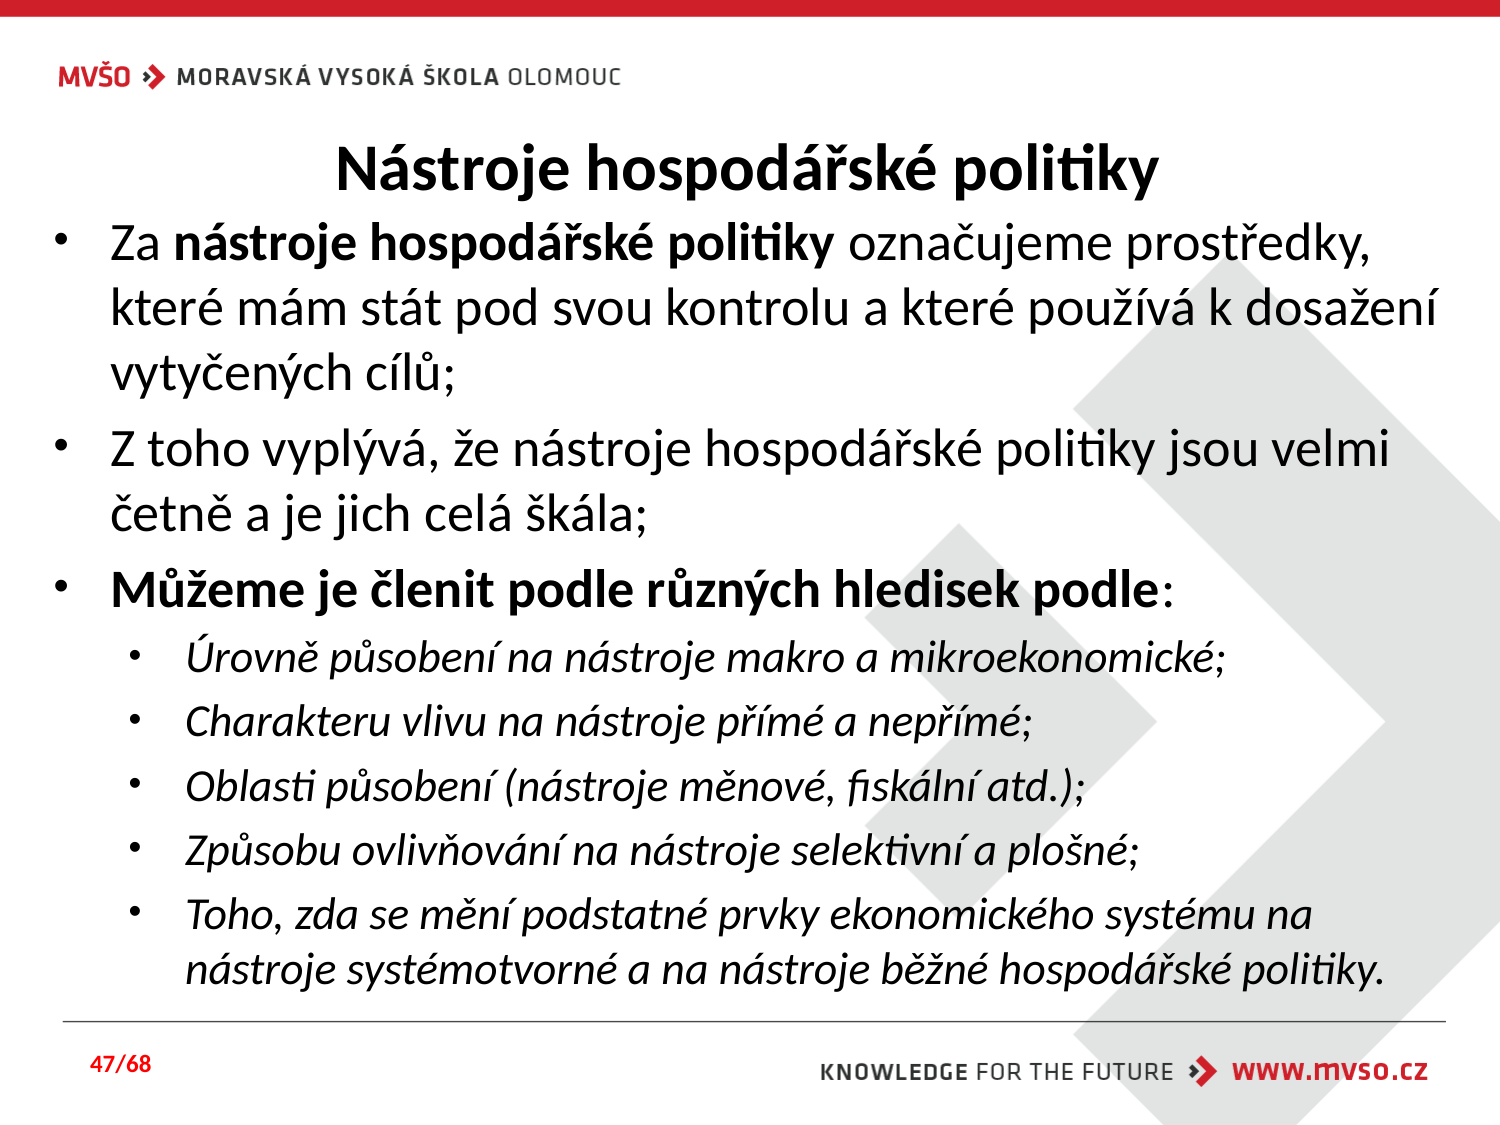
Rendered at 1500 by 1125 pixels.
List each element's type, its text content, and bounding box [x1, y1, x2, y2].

list Za nástroje hospodářské politiky označujeme prostředky, které mám stát pod svou kontrolu a které používá k dosažení vytyčených cílů; Z toho vyplývá, že nástroje hospodářské politiky jsou velmi četně a je jich celá škála; Můžeme je členit podle různých hledisek podle: Úrovně působení na nástroje makro a mikroekonomické; Charakteru vlivu na nástroje přímé a nepřímé; Oblasti působení (nástroje měnové, fiskální atd.); Způsobu ovlivňování na nástroje selektivní a plošné; Toho, zda se mění podstatné prvky ekonomického systému na nástroje systémotvorné a na nástroje běžné hospodářské politiky. [38, 198, 1457, 1002]
title Nástroje hospodářské politiky [72, 90, 1423, 198]
picture [0, 0, 1500, 1125]
text_box 47/68 [74, 1040, 213, 1085]
